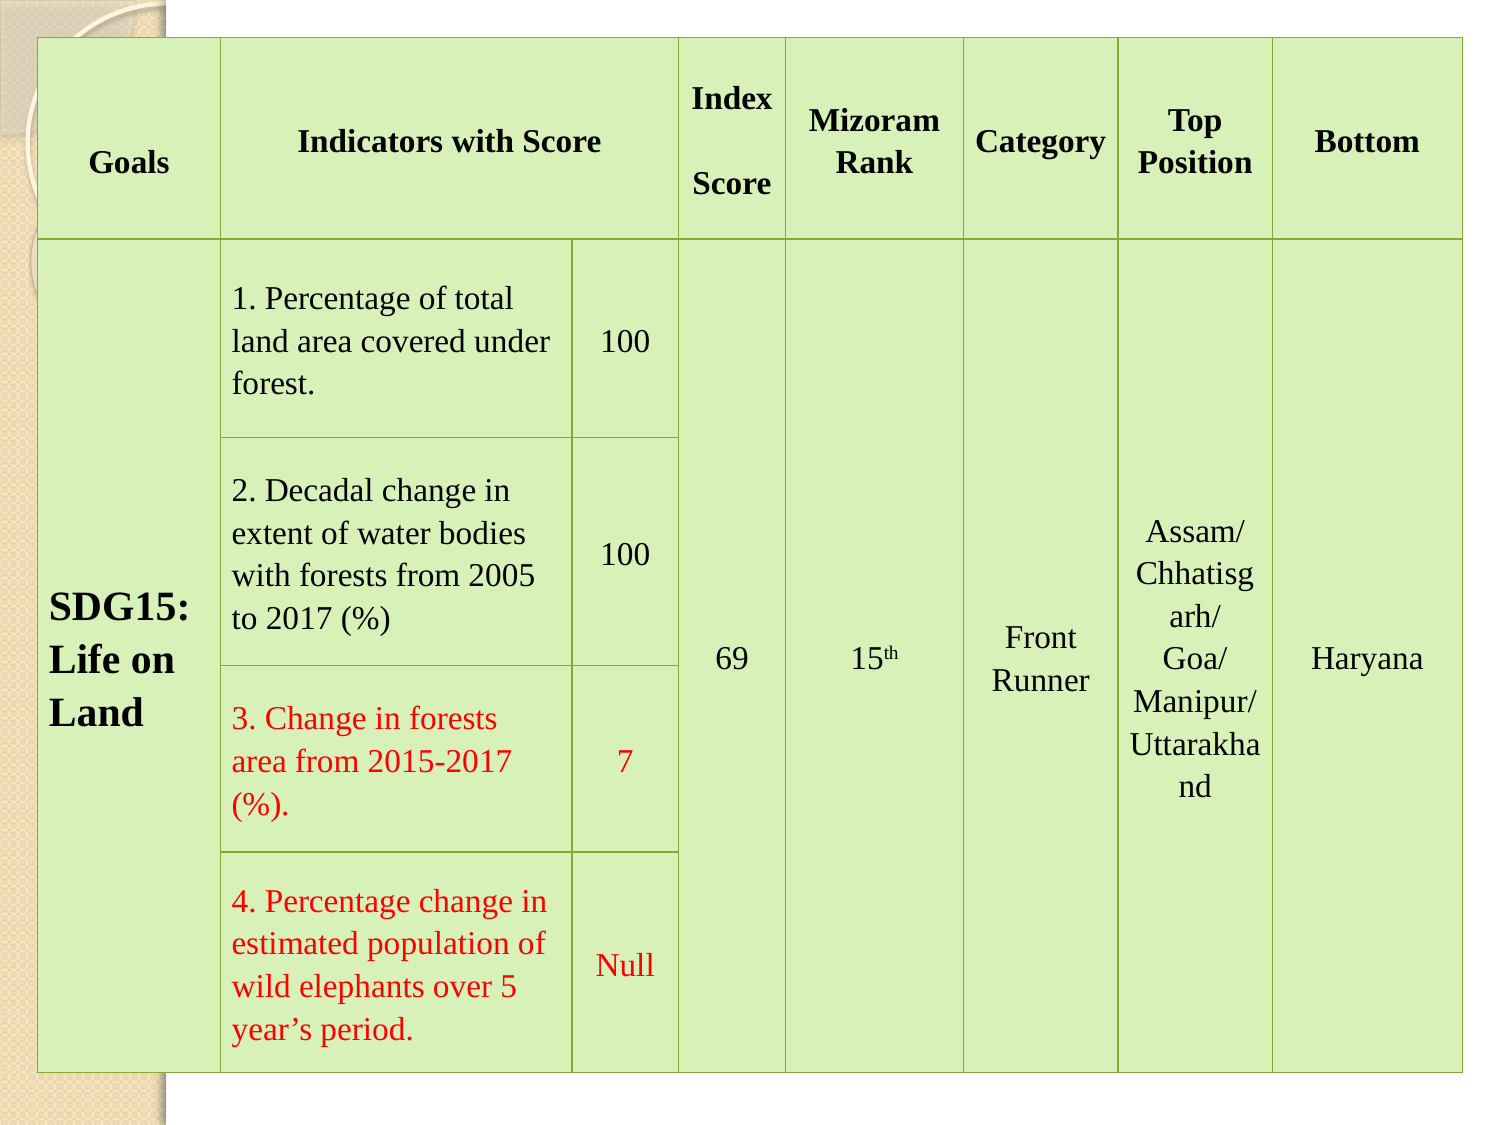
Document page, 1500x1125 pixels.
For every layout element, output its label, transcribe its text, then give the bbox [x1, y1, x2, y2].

table_cell Null [573, 853, 678, 1072]
table_header Indicators with Score [221, 38, 678, 238]
table_cell 7 [573, 666, 678, 851]
table_header Index Score [679, 38, 785, 238]
table_cell 4. Percentage change in estimated population of wild elephants over 5 year’s period. [221, 853, 571, 1072]
table_cell 100 [573, 438, 678, 665]
table_cell 1. Percentage of total land area covered under forest. [221, 240, 571, 437]
table_header Category [964, 38, 1117, 238]
table_header Mizoram Rank [786, 38, 963, 238]
table_cell 69 [679, 240, 785, 1072]
table_cell Haryana [1273, 240, 1462, 1072]
table_cell Front Runner [964, 240, 1117, 1072]
table_header Goals [38, 38, 220, 238]
table_header Bottom [1273, 38, 1462, 238]
table_header Top Position [1119, 38, 1272, 238]
table_cell 3. Change in forests area from 2015-2017 (%). [221, 666, 571, 851]
table_cell 15th [786, 240, 963, 1072]
table_cell 100 [573, 240, 678, 437]
table_cell SDG15: Life on Land [38, 240, 220, 1072]
table_cell Assam/Chhatisgarh/Goa/Manipur/Uttarakhand [1119, 240, 1272, 1072]
table_cell 2. Decadal change in extent of water bodies with forests from 2005 to 2017 (%) [221, 438, 571, 665]
